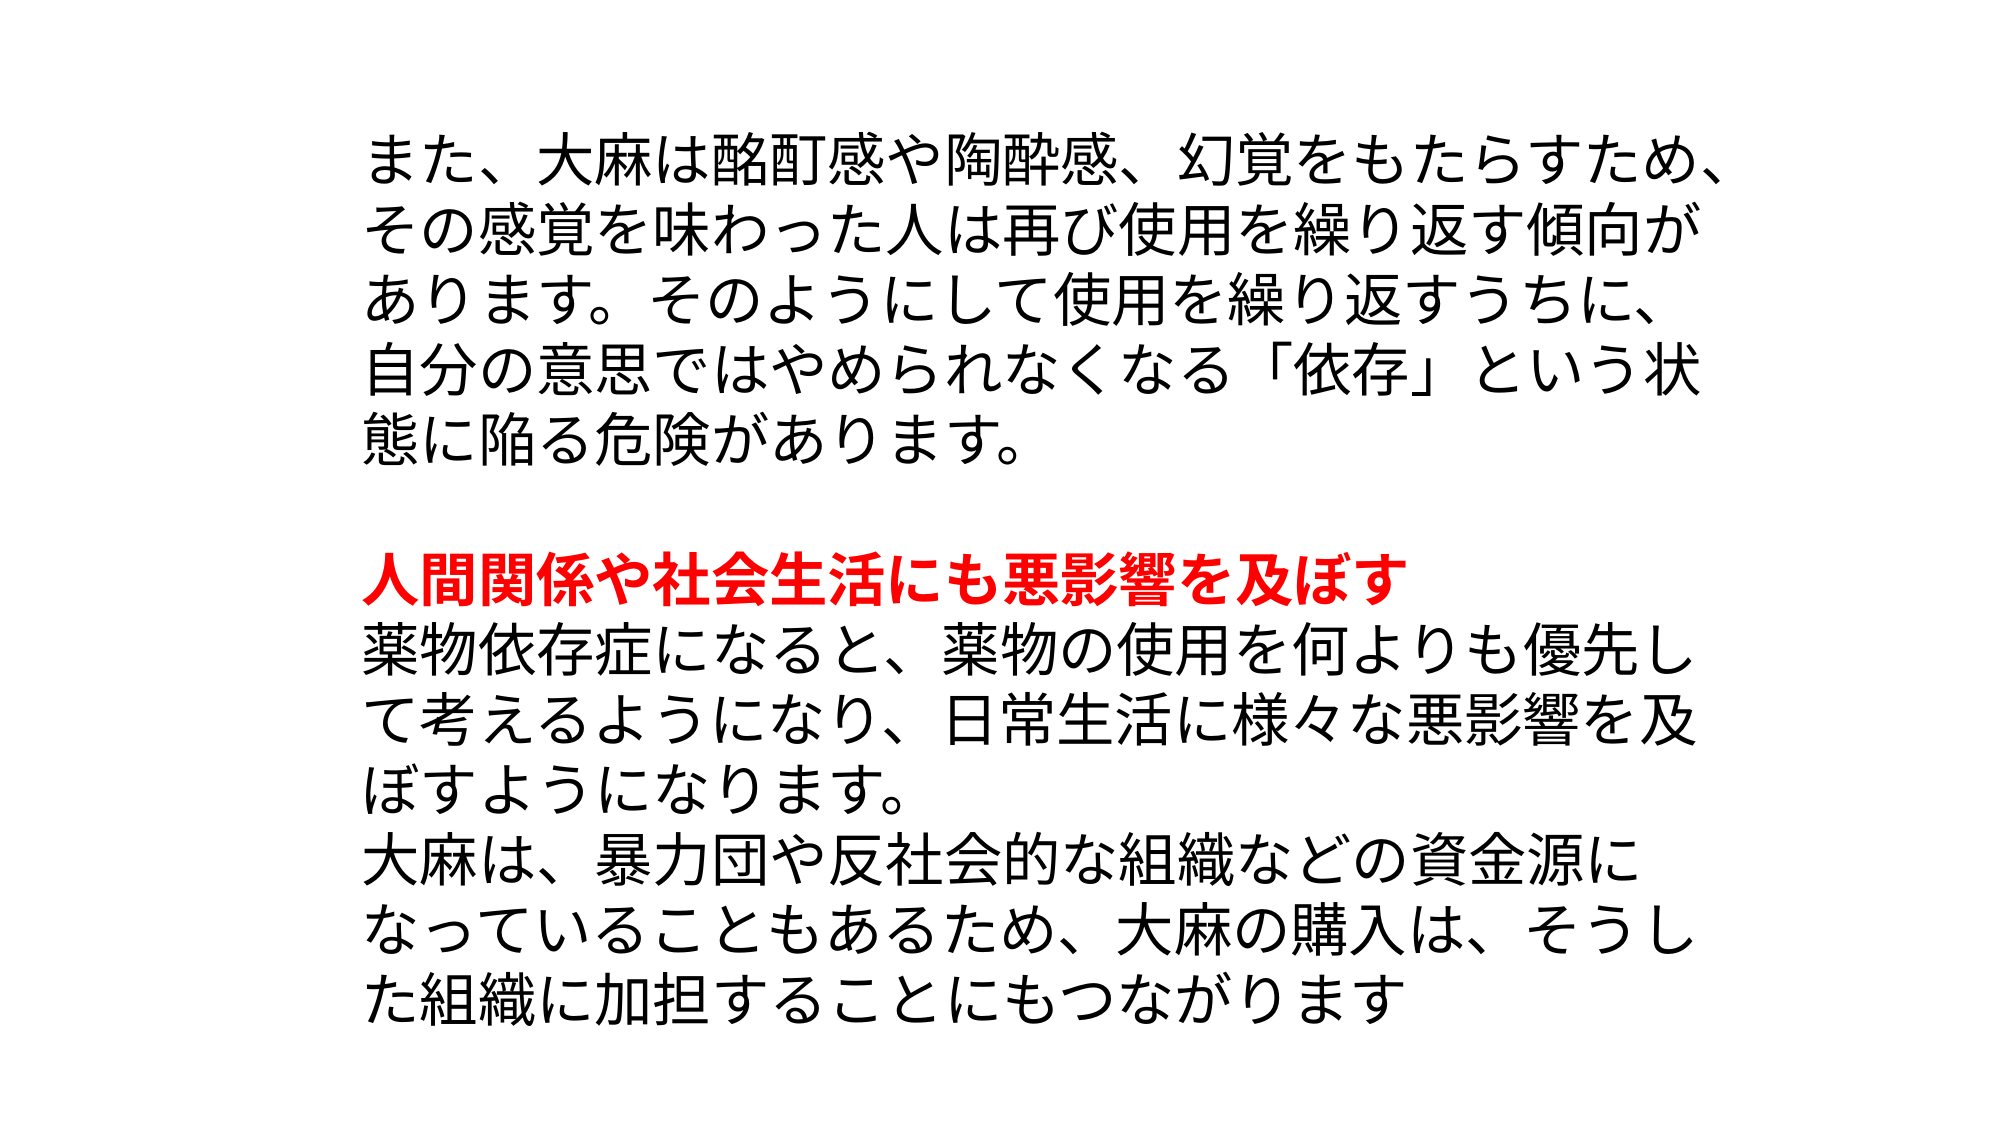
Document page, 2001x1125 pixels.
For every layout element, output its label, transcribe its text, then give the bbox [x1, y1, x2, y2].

text_box また、大麻は酩酊感や陶酔感、幻覚をもたらすため、その感覚を味わった人は再び使用を繰り返す傾向があります。そのようにして使用を繰り返すうちに、自分の意思ではやめられなくなる「依存」という状態に陥る危険があります。 人間関係や社会生活にも悪影響を及ぼす 薬物依存症になると、薬物の使用を何よりも優先して考えるようになり、日常生活に様々な悪影響を及ぼすようになります。 大麻は、暴力団や反社会的な組織などの資金源になっていることもあるため、大麻の購入は、そうした組織に加担することにもつながります [346, 116, 1734, 1041]
